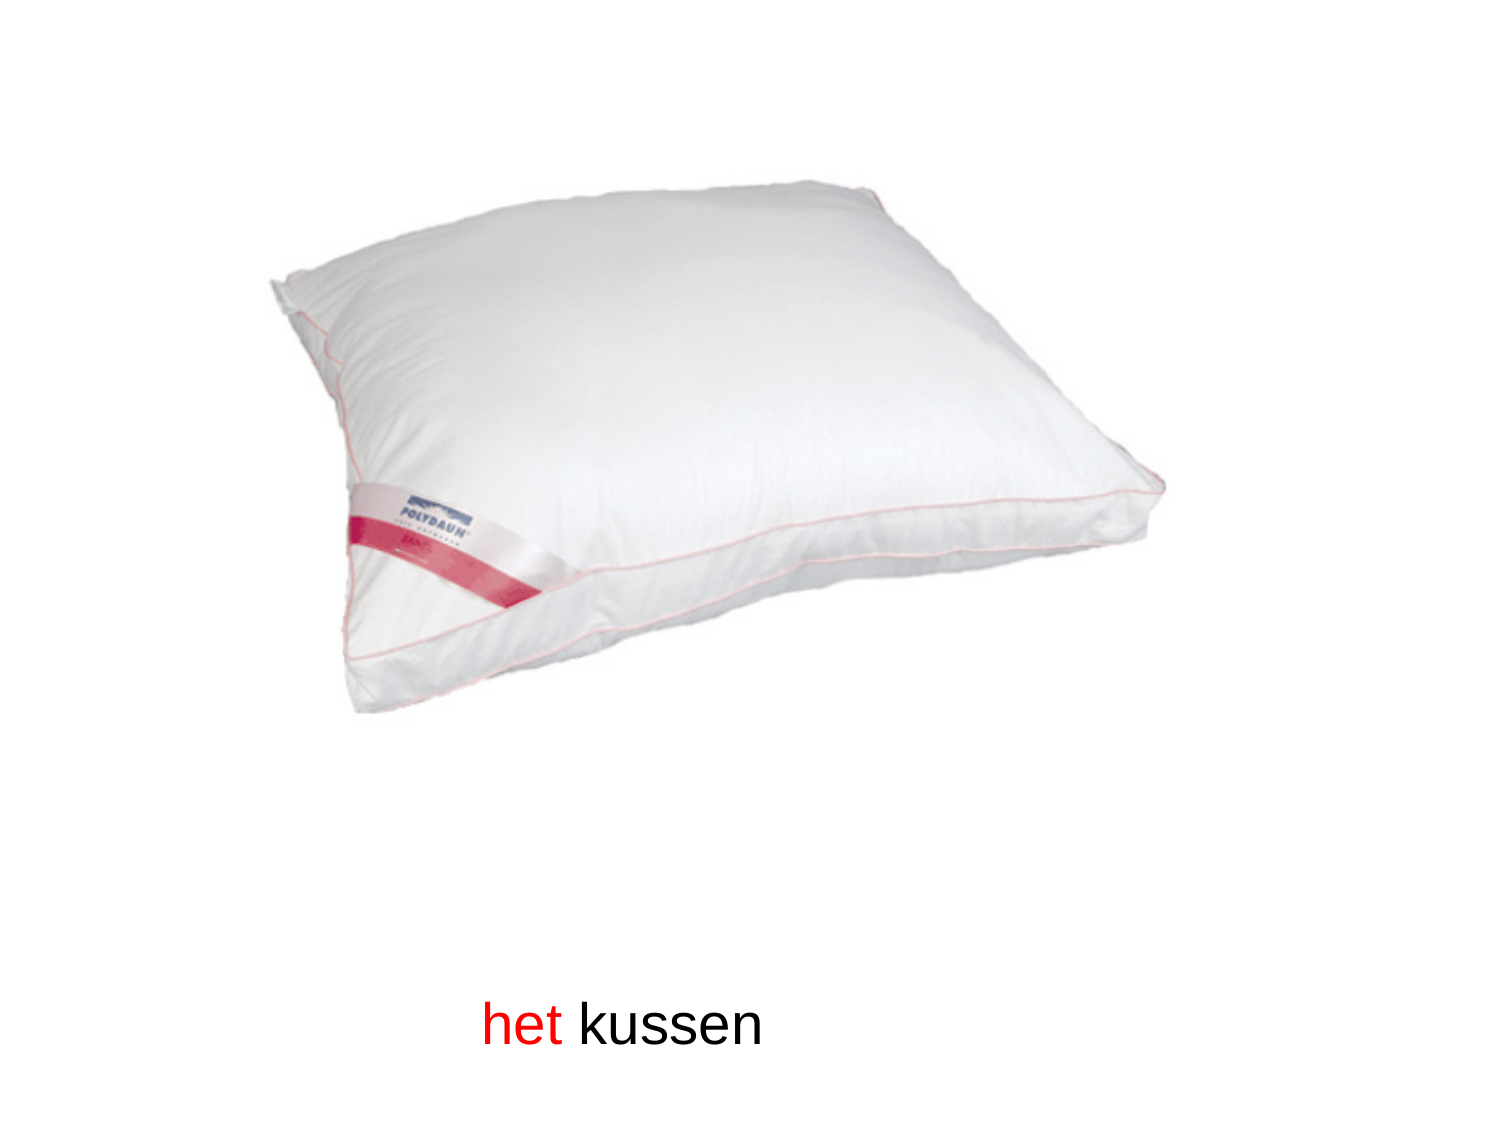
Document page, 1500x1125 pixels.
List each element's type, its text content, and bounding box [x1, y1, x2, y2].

picture [265, 0, 1170, 904]
text_box het kussen [466, 979, 1081, 1064]
